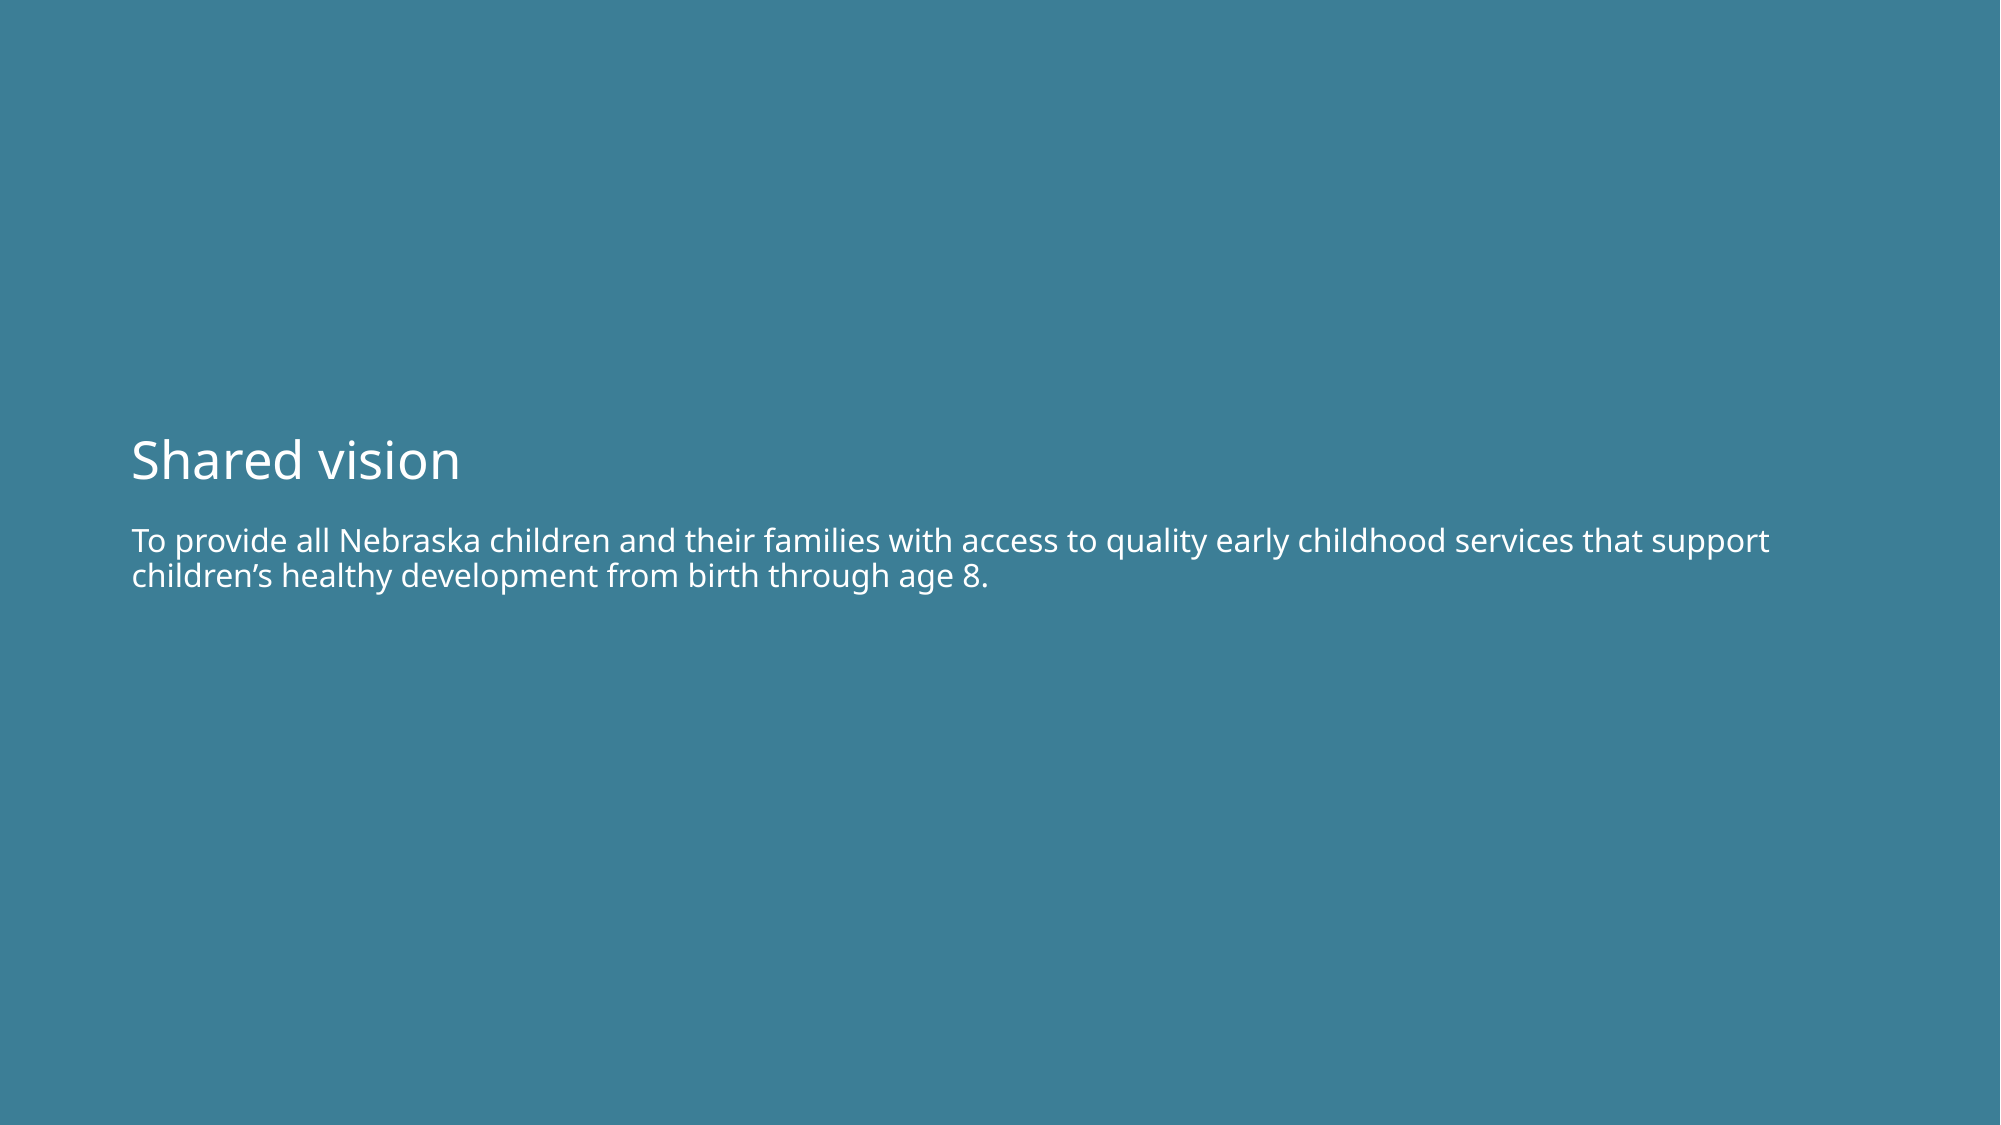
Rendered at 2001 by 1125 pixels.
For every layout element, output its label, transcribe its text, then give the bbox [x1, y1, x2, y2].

title Shared vision To provide all Nebraska children and their families with access to quality early childhood services that support children’s healthy development from birth through age 8. [116, 424, 1887, 642]
